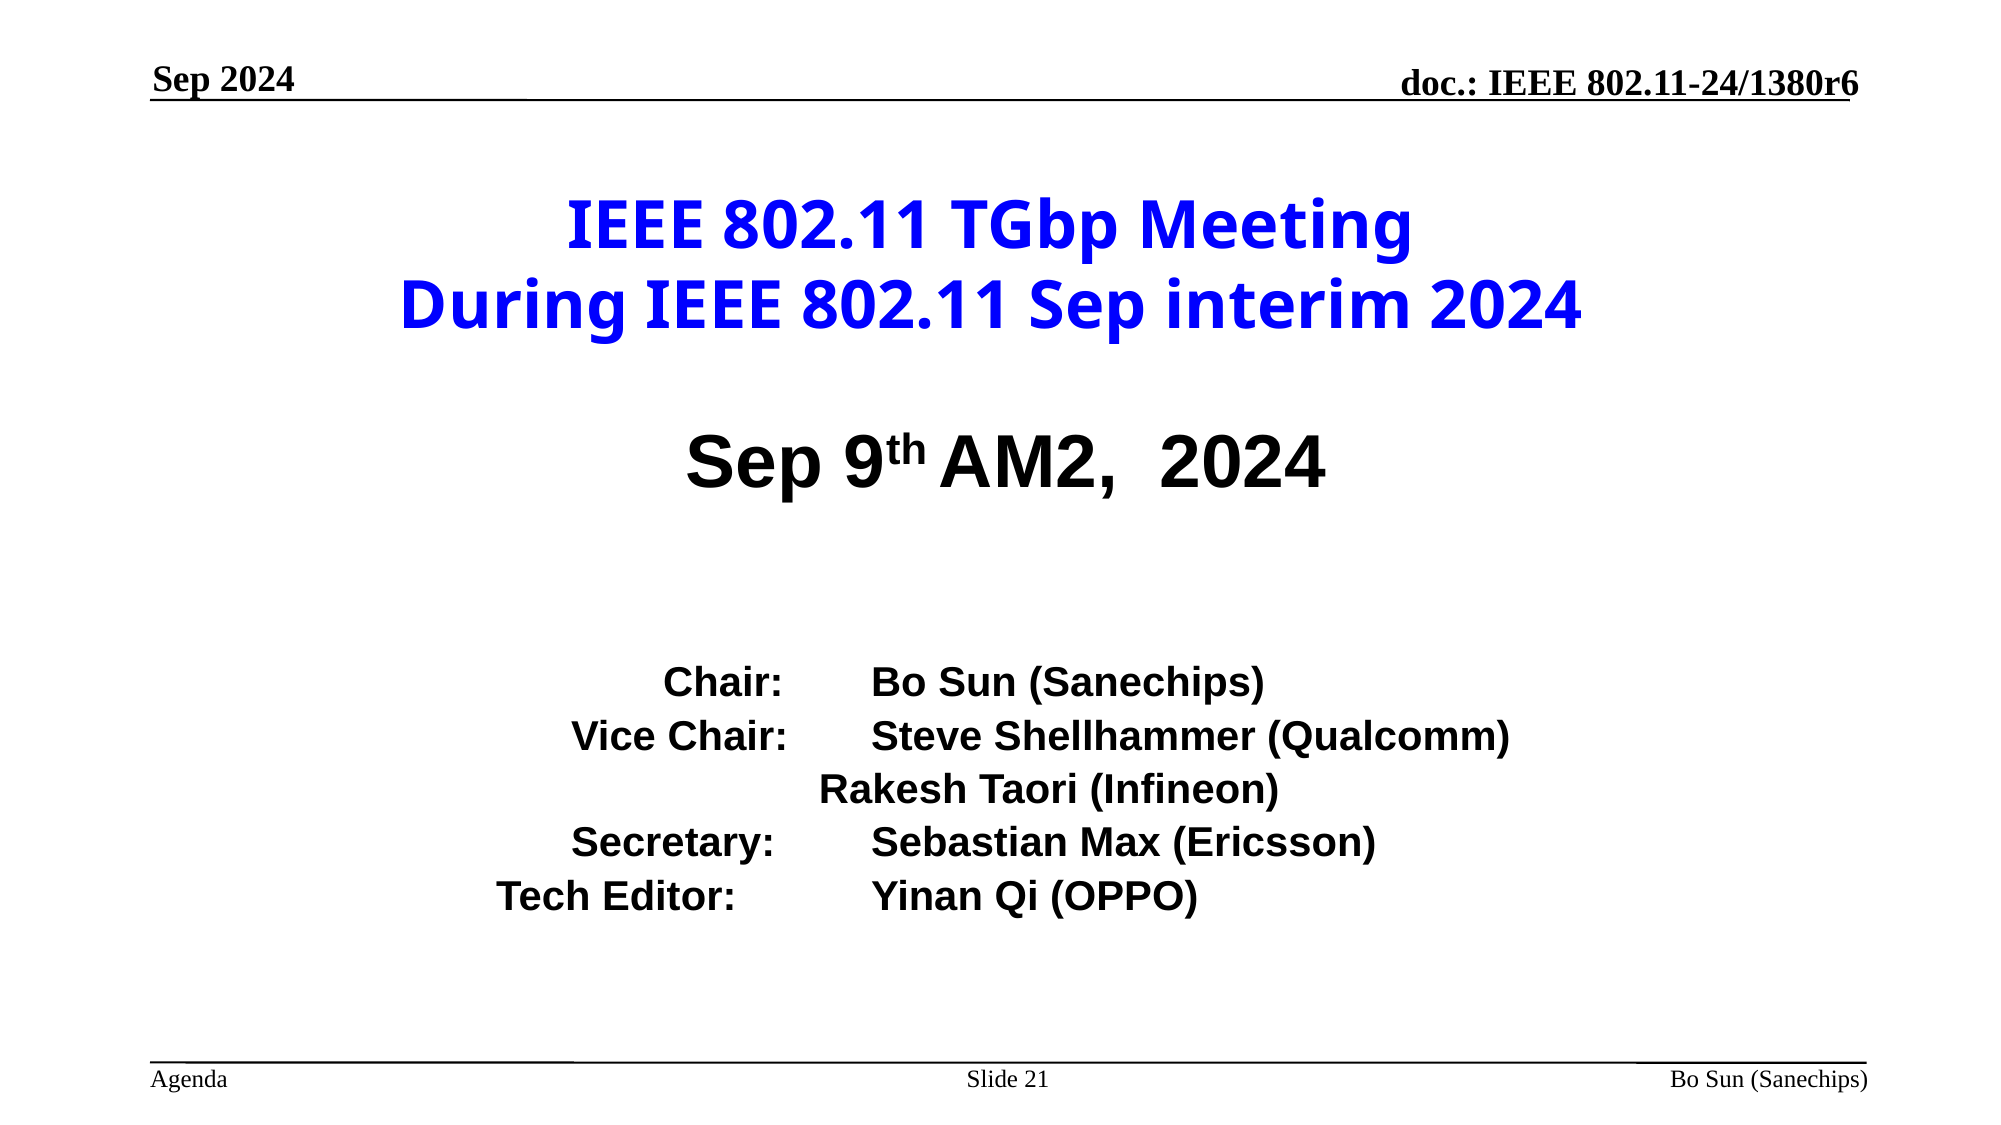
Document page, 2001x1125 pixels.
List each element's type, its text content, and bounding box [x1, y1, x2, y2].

text_box Sep 9th AM2, 2024 Chair: Bo Sun (Sanechips) Vice Chair: Steve Shellhammer (Qualcomm) Rakesh Taori (Infineon) Secretary: Sebastian Max (Ericsson) Tech Editor: Yinan Qi (OPPO) [200, 349, 1813, 1027]
footer Bo Sun (Sanechips) [1171, 1061, 1869, 1093]
text_box IEEE 802.11 TGbp Meeting During IEEE 802.11 Sep interim 2024 [288, 112, 1695, 349]
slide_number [152, 54, 563, 100]
slide_number Slide 21 [949, 1061, 1067, 1123]
